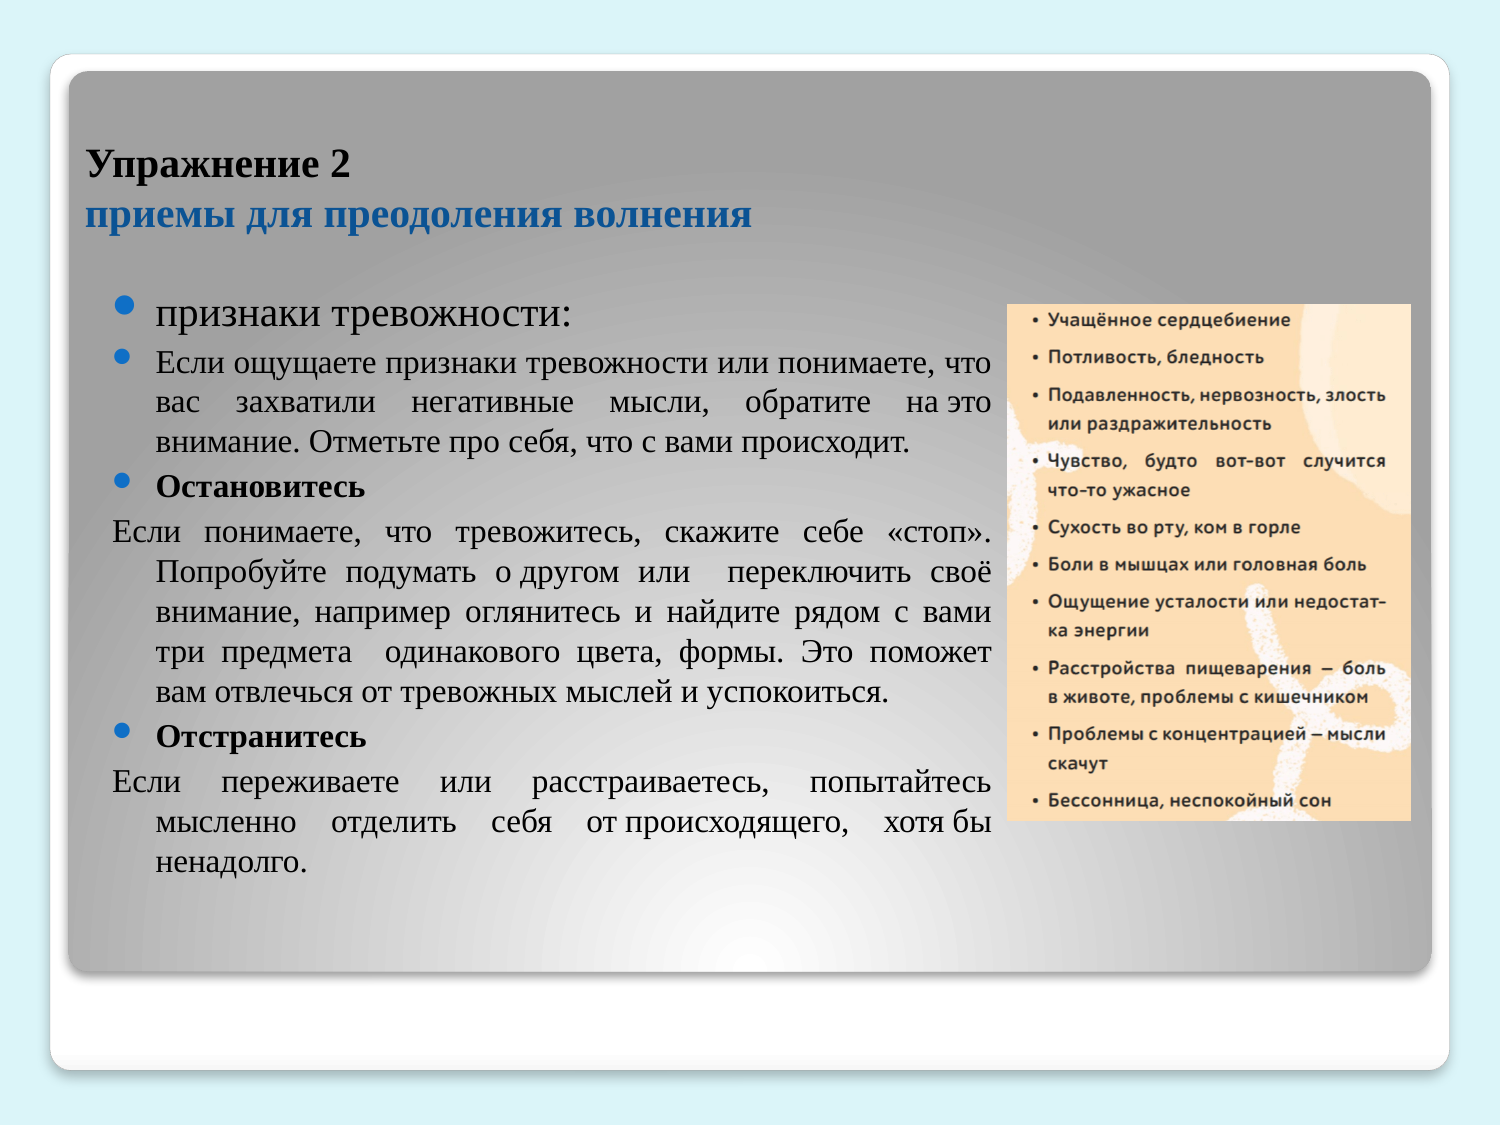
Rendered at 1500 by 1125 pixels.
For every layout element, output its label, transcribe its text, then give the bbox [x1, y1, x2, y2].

picture [1007, 304, 1411, 821]
list признаки тревожности: Если ощущаете признаки тревожности или понимаете, что вас захватили негативные мысли, обратите на это внимание. Отметьте про себя, что с вами происходит. Остановитесь Если понимаете, что тревожитесь, скажите себе «стоп». Попробуйте подумать о другом или переключить своё внимание, например оглянитесь и найдите рядом с вами три предмета одинакового цвета, формы. Это поможет вам отвлечься от тревожных мыслей и успокоиться. Отстранитесь Если переживаете или расстраиваетесь, попытайтесь мысленно отделить себя от происходящего, хотя бы ненадолго. [82, 269, 1008, 961]
title Упражнение 2 приемы для преодоления волнения [70, 70, 1413, 243]
